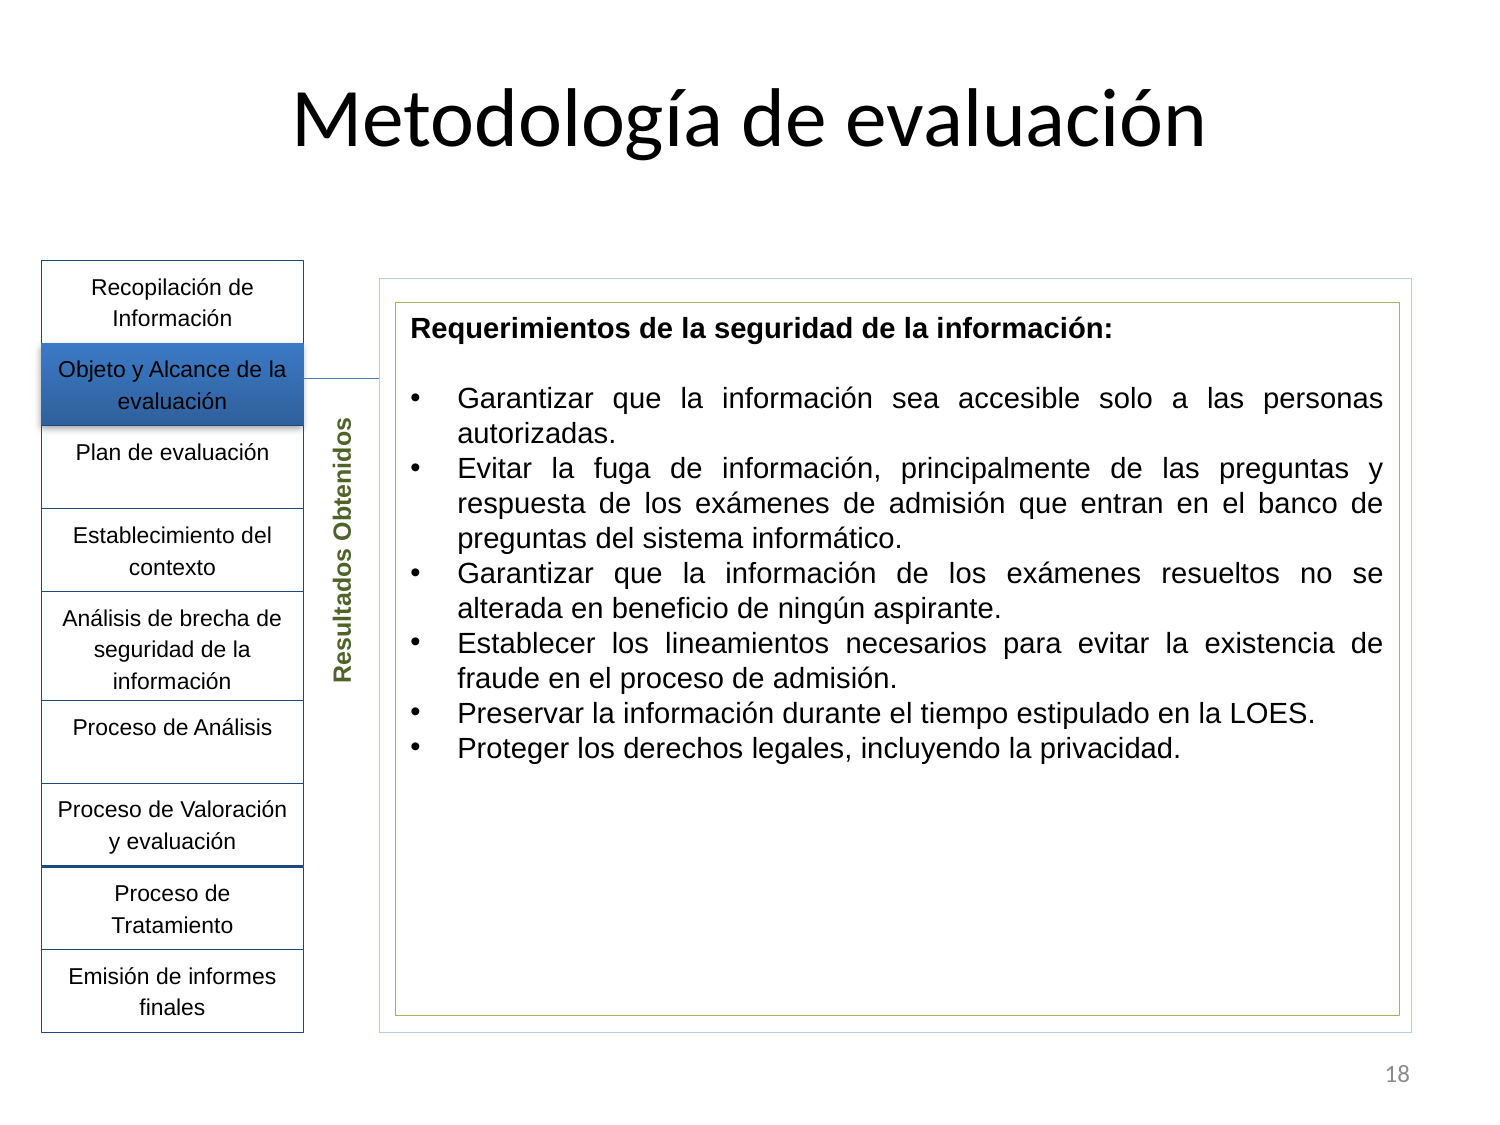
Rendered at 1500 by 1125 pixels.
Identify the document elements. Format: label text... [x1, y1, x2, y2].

text_box Objeto y Alcance de la evaluación [41, 343, 304, 425]
text_box Requerimientos de la seguridad de la información: Garantizar que la información sea accesible solo a las personas autorizadas. Evitar la fuga de información, principalmente de las preguntas y respuesta de los exámenes de admisión que entran en el banco de preguntas del sistema informático. Garantizar que la información de los exámenes resueltos no se alterada en beneficio de ningún aspirante. Establecer los lineamientos necesarios para evitar la existencia de fraude en el proceso de admisión. Preservar la información durante el tiempo estipulado en la LOES. Proteger los derechos legales, incluyendo la privacidad. [393, 300, 1402, 1017]
text_box [379, 278, 1412, 1033]
text_box Plan de evaluación [41, 425, 304, 509]
text_box Resultados Obtenidos [318, 402, 364, 699]
text_box Emisión de informes finales [41, 949, 304, 1033]
text_box Proceso de Tratamiento [41, 867, 304, 949]
slide_number 18 [1074, 1042, 1425, 1103]
text_box Análisis de brecha de seguridad de la información [41, 591, 304, 700]
text_box Establecimiento del contexto [41, 509, 304, 591]
text_box Proceso de Análisis [41, 700, 304, 783]
text_box Recopilación de Información [41, 260, 304, 343]
text_box Proceso de Valoración y evaluación [41, 783, 304, 866]
title Metodología de evaluación [103, 42, 1397, 185]
